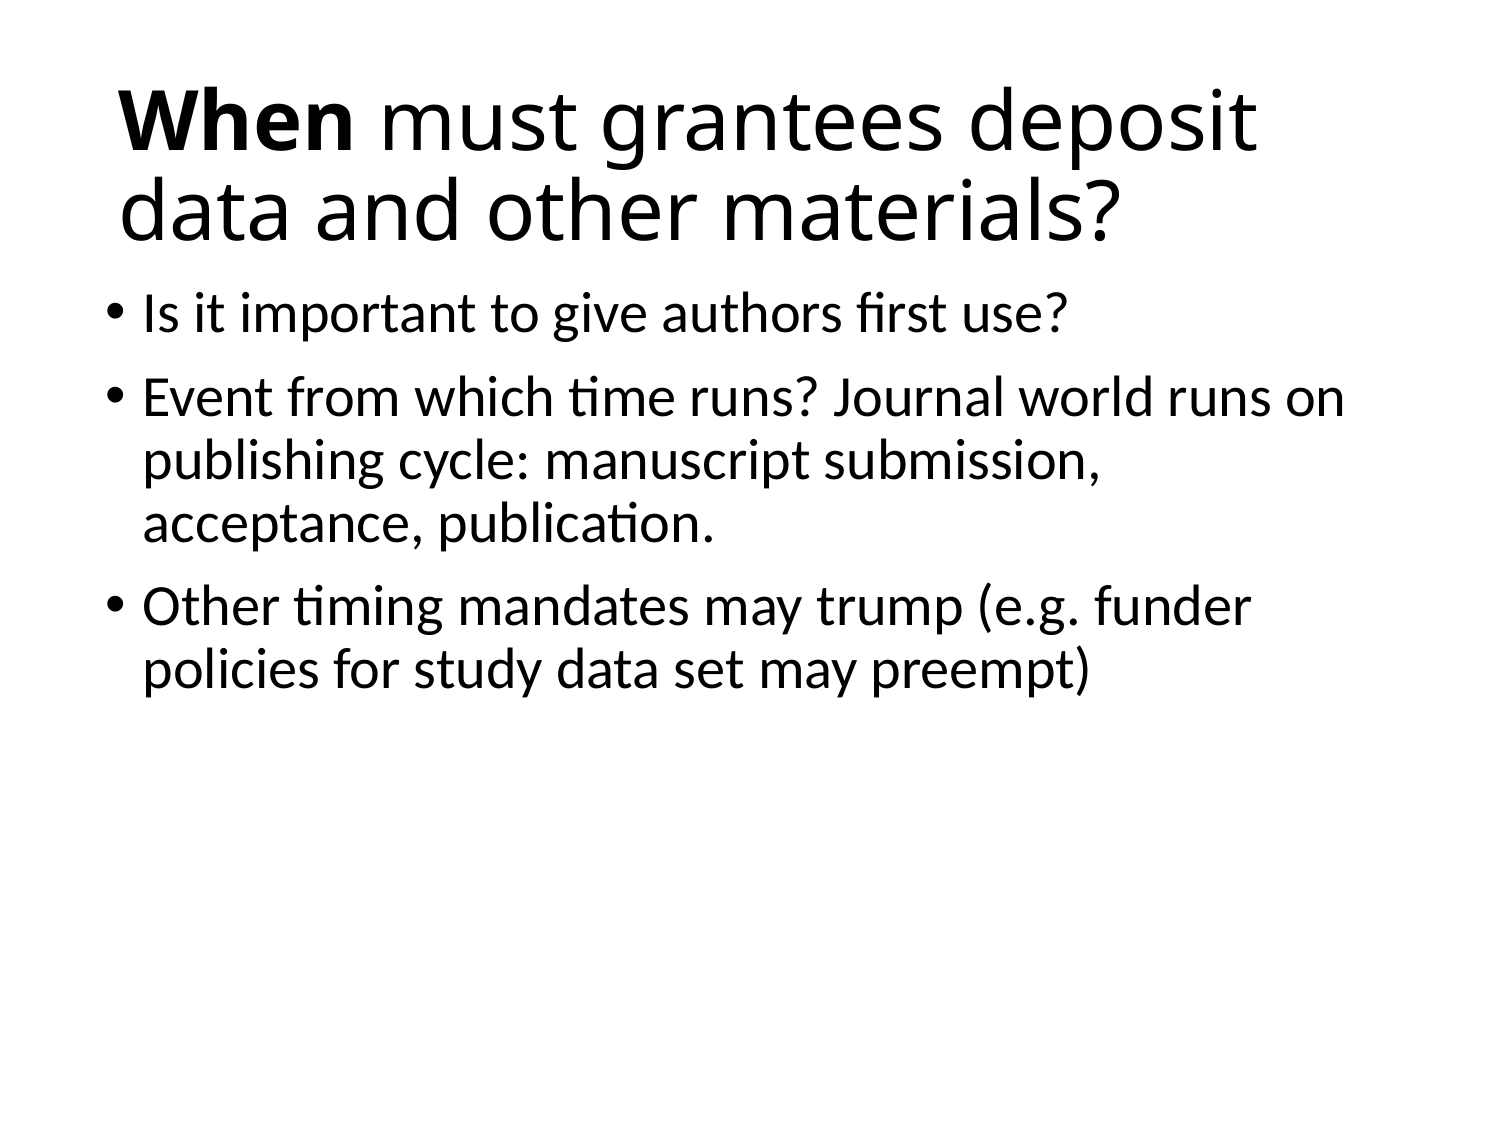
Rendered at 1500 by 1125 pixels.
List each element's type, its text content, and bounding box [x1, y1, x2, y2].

list Is it important to give authors first use? Event from which time runs? Journal world runs on publishing cycle: manuscript submission, acceptance, publication. Other timing mandates may trump (e.g. funder policies for study data set may preempt) [90, 275, 1410, 975]
title When must grantees deposit data and other materials? [103, 59, 1397, 275]
